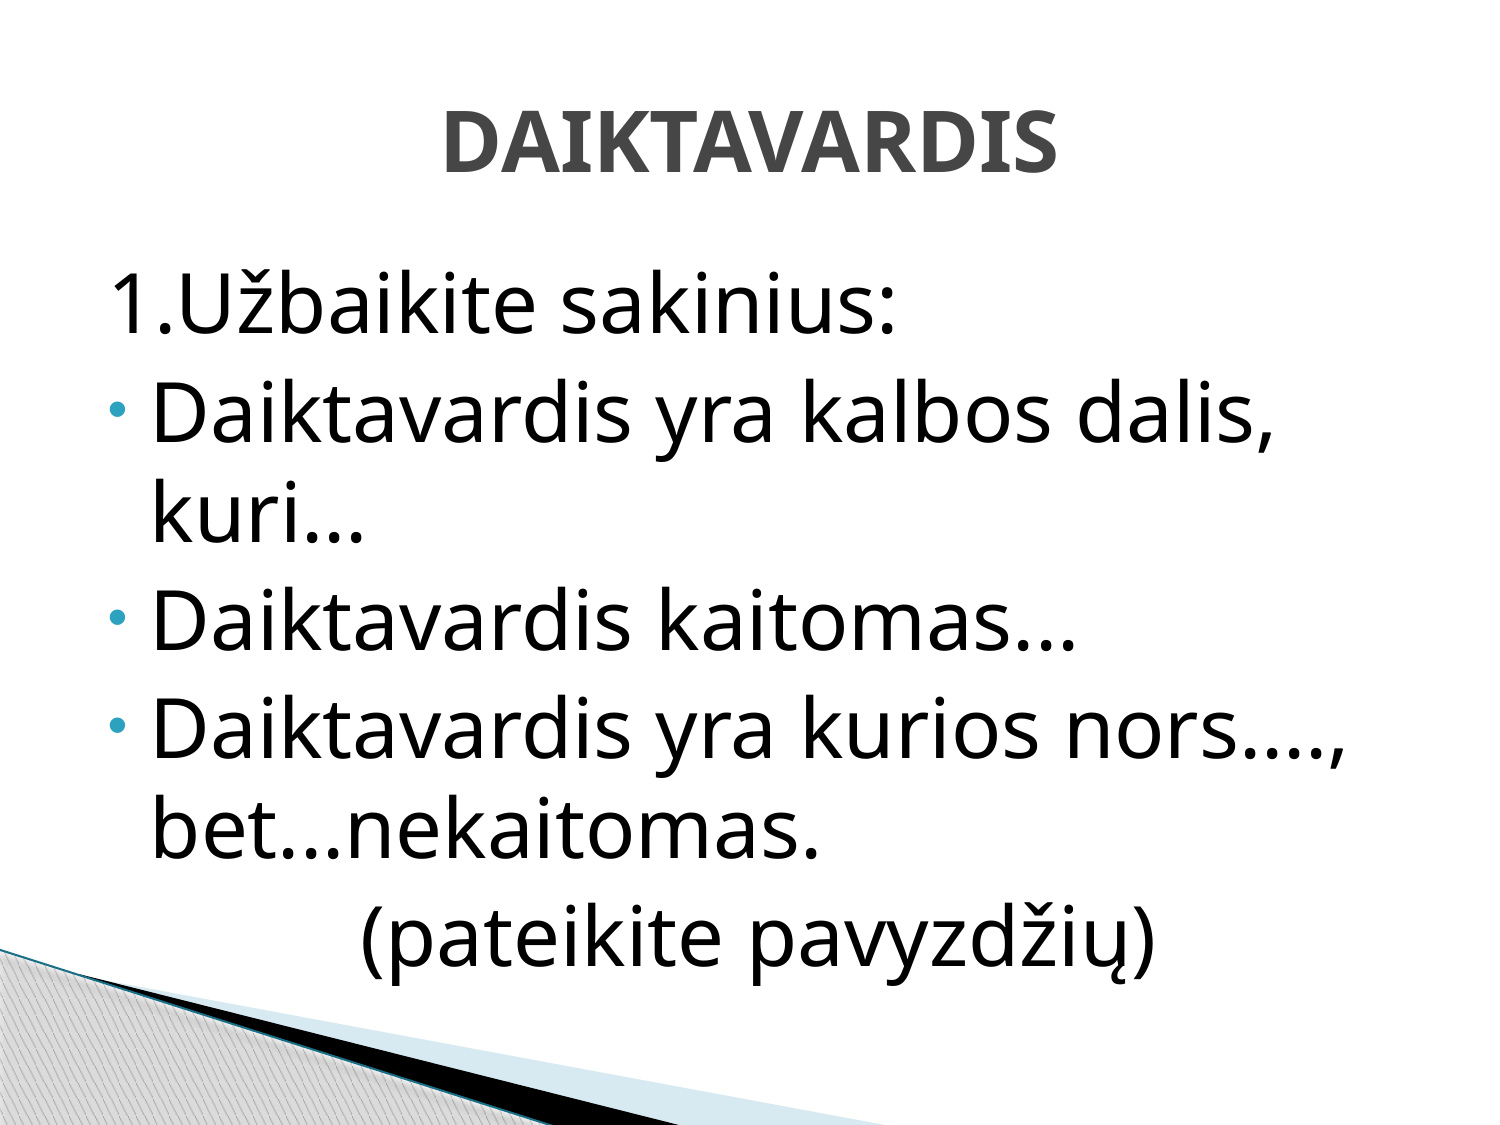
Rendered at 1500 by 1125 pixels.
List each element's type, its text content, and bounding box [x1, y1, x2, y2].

list 1.Užbaikite sakinius: Daiktavardis yra kalbos dalis, kuri... Daiktavardis kaitomas... Daiktavardis yra kurios nors...., bet...nekaitomas. (pateikite pavyzdžių) [75, 243, 1425, 986]
title DAIKTAVARDIS [75, 45, 1425, 233]
